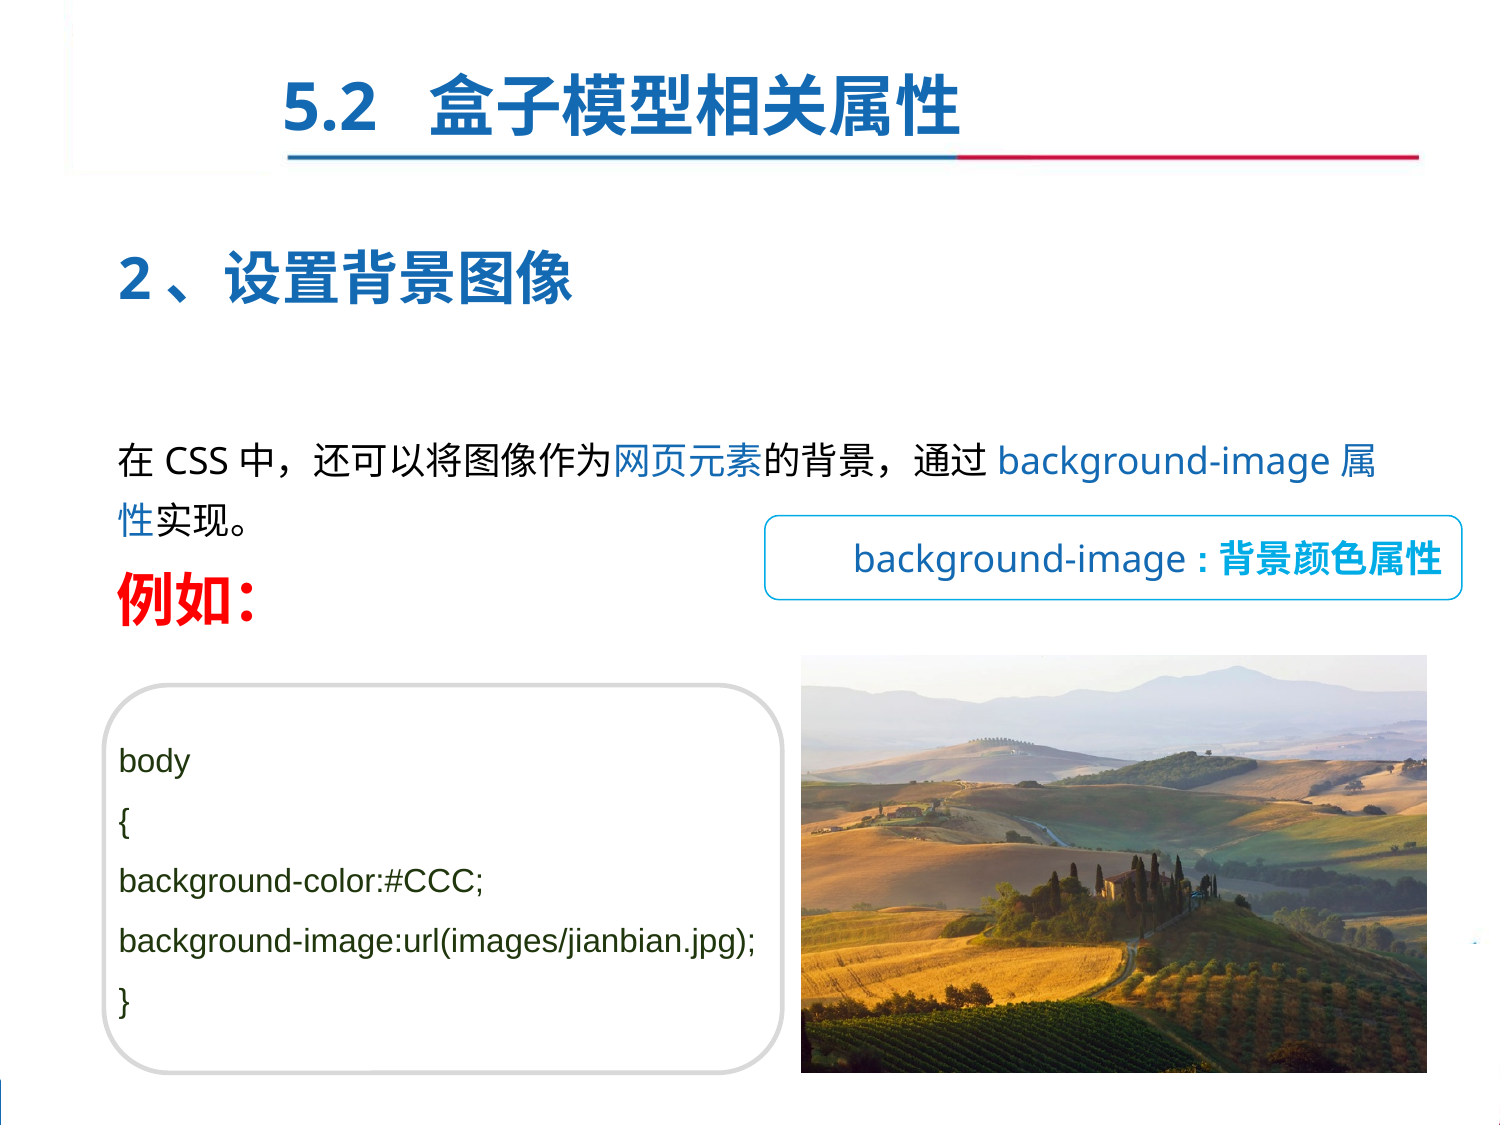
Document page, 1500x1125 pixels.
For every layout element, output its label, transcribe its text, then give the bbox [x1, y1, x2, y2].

text_box background-image :背景颜色属性 [764, 515, 1462, 600]
picture [0, 0, 1500, 1125]
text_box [100, 554, 901, 1074]
text_box 在CSS中，还可以将图像作为网页元素的背景，通过background-image属性实现。 [103, 413, 1405, 550]
text_box 5.2 盒子模型相关属性 [267, 41, 1113, 167]
text_box 2、设置背景图像 [103, 198, 1090, 319]
